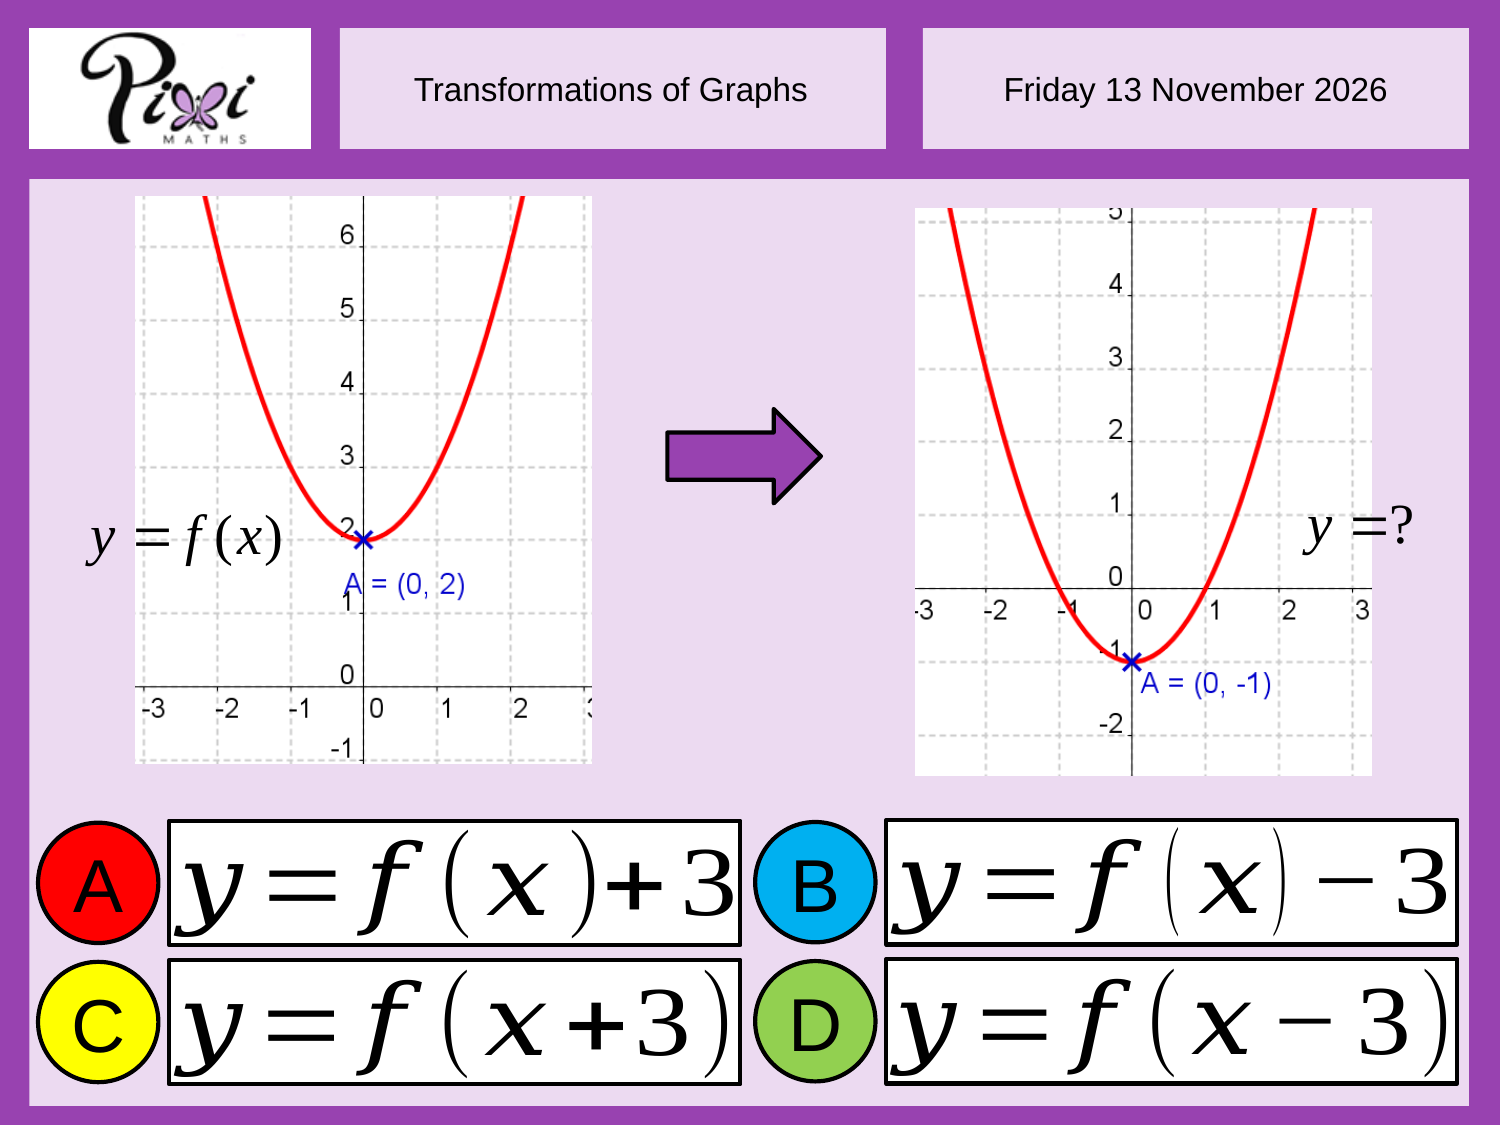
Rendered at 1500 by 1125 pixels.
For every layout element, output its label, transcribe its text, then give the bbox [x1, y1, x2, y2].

picture [0, 0, 1500, 1125]
text_box D [753, 958, 878, 1084]
text_box A [35, 820, 161, 946]
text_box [1293, 491, 1426, 568]
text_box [76, 501, 295, 578]
text_box B [753, 819, 878, 945]
text_box C [35, 959, 161, 1085]
text_box [665, 406, 824, 506]
